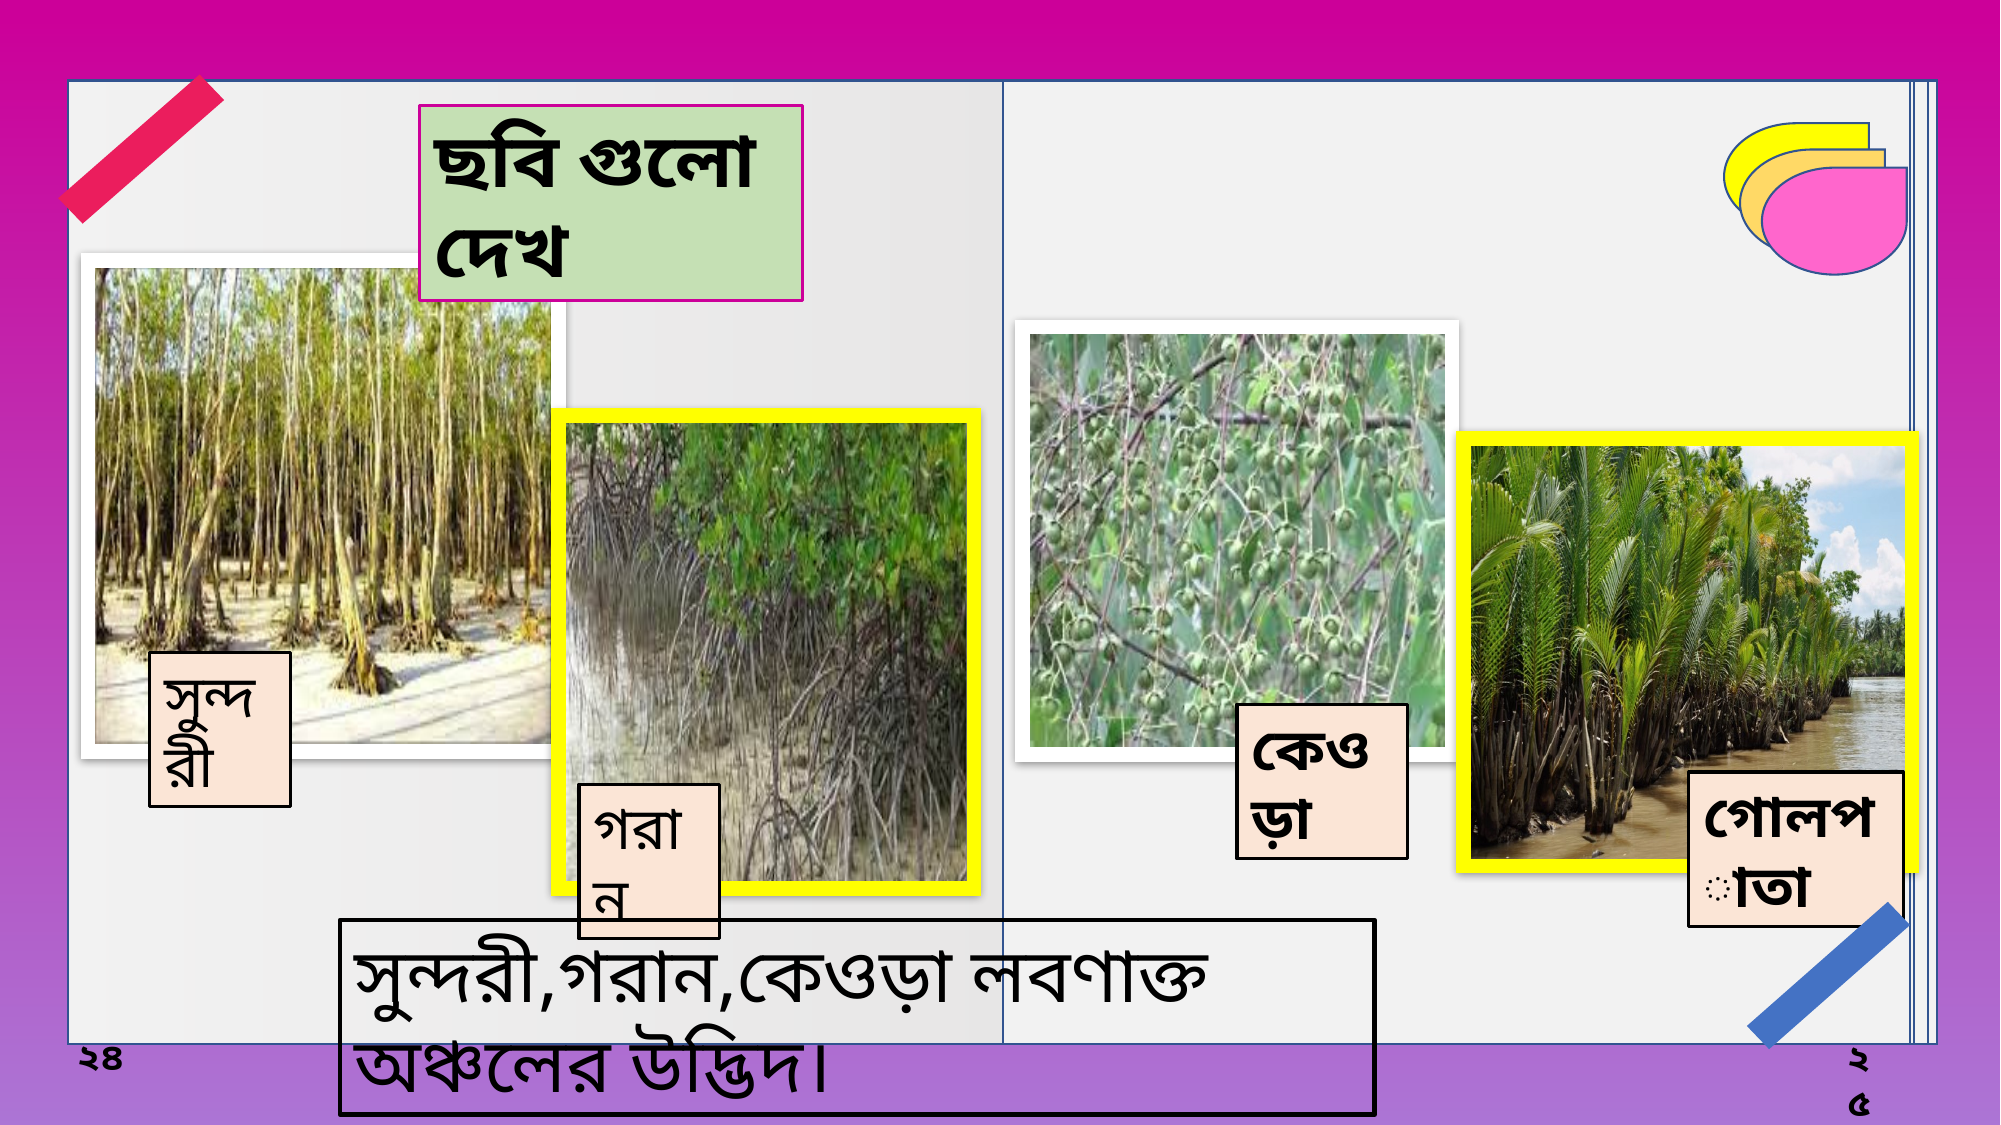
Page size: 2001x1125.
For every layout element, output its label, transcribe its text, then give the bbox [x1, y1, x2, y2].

text_box [1911, 881, 1915, 1045]
text_box ২৫ [1832, 982, 1909, 1125]
text_box [67, 79, 1002, 1045]
picture [1470, 445, 1905, 859]
picture [565, 422, 967, 882]
text_box সুন্দরী [149, 745, 291, 807]
text_box [1745, 900, 1912, 1051]
text_box গরান [578, 882, 720, 919]
text_box [56, 73, 226, 226]
text_box সুন্দরী,গরান,কেওড়া লবণাক্ত অঞ্চলের উদ্ভিদ। [340, 919, 1375, 1115]
picture [95, 267, 552, 745]
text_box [1724, 123, 1907, 275]
text_box কেওড়া [1237, 748, 1408, 859]
text_box [1929, 79, 1938, 1045]
picture [1029, 334, 1445, 748]
text_box [1002, 79, 1911, 1045]
text_box ছবি গুলো দেখ [419, 105, 803, 301]
text_box [1915, 79, 1929, 1045]
text_box [1911, 79, 1915, 428]
text_box গোলপাতা [1688, 859, 1904, 927]
text_box ২৪ [62, 980, 142, 1085]
